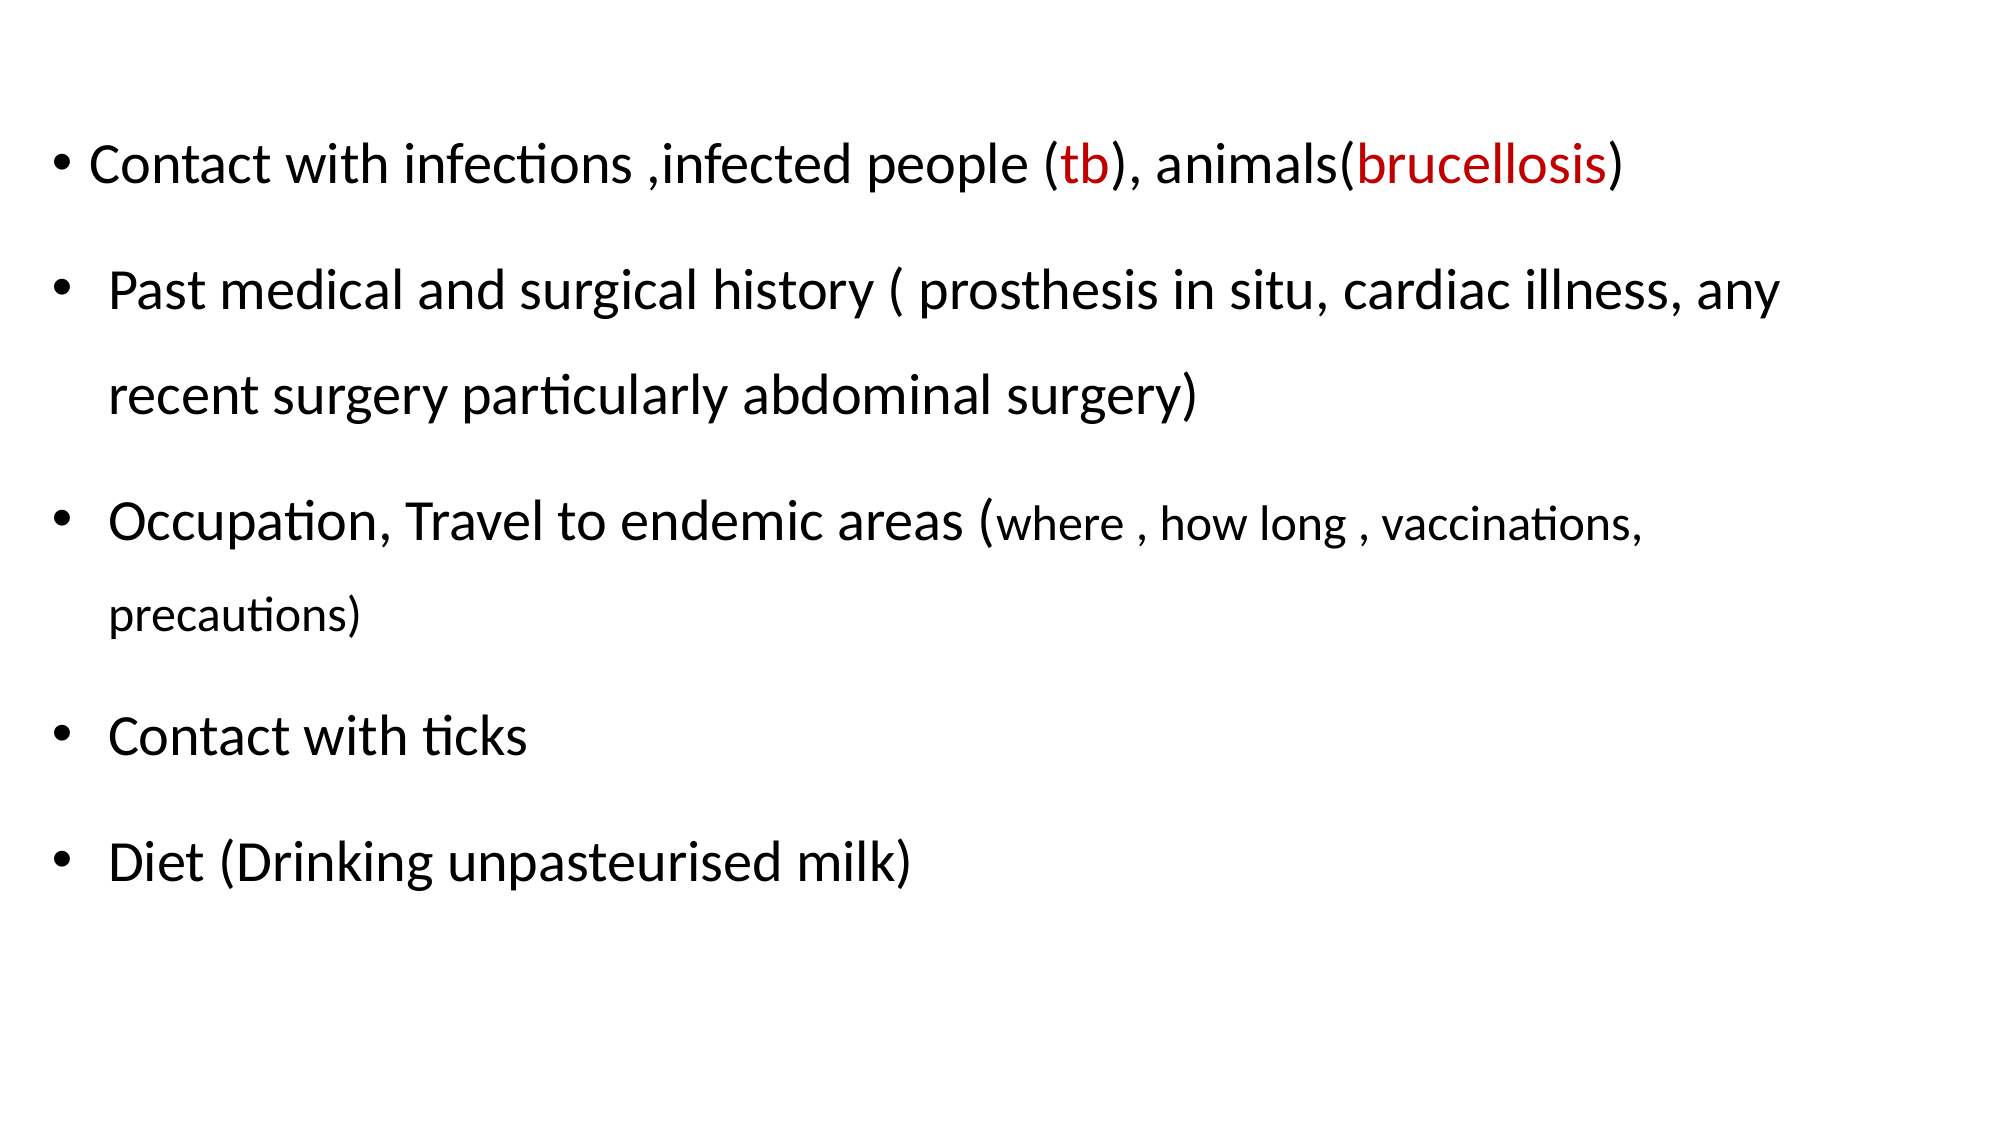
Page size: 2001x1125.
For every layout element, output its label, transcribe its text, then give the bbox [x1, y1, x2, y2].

list Contact with infections ,infected people (tb), animals(brucellosis) Past medical and surgical history ( prosthesis in situ, cardiac illness, any recent surgery particularly abdominal surgery) Occupation, Travel to endemic areas (where , how long , vaccinations, precautions) Contact with ticks Diet (Drinking unpasteurised milk) [36, 125, 1872, 1093]
